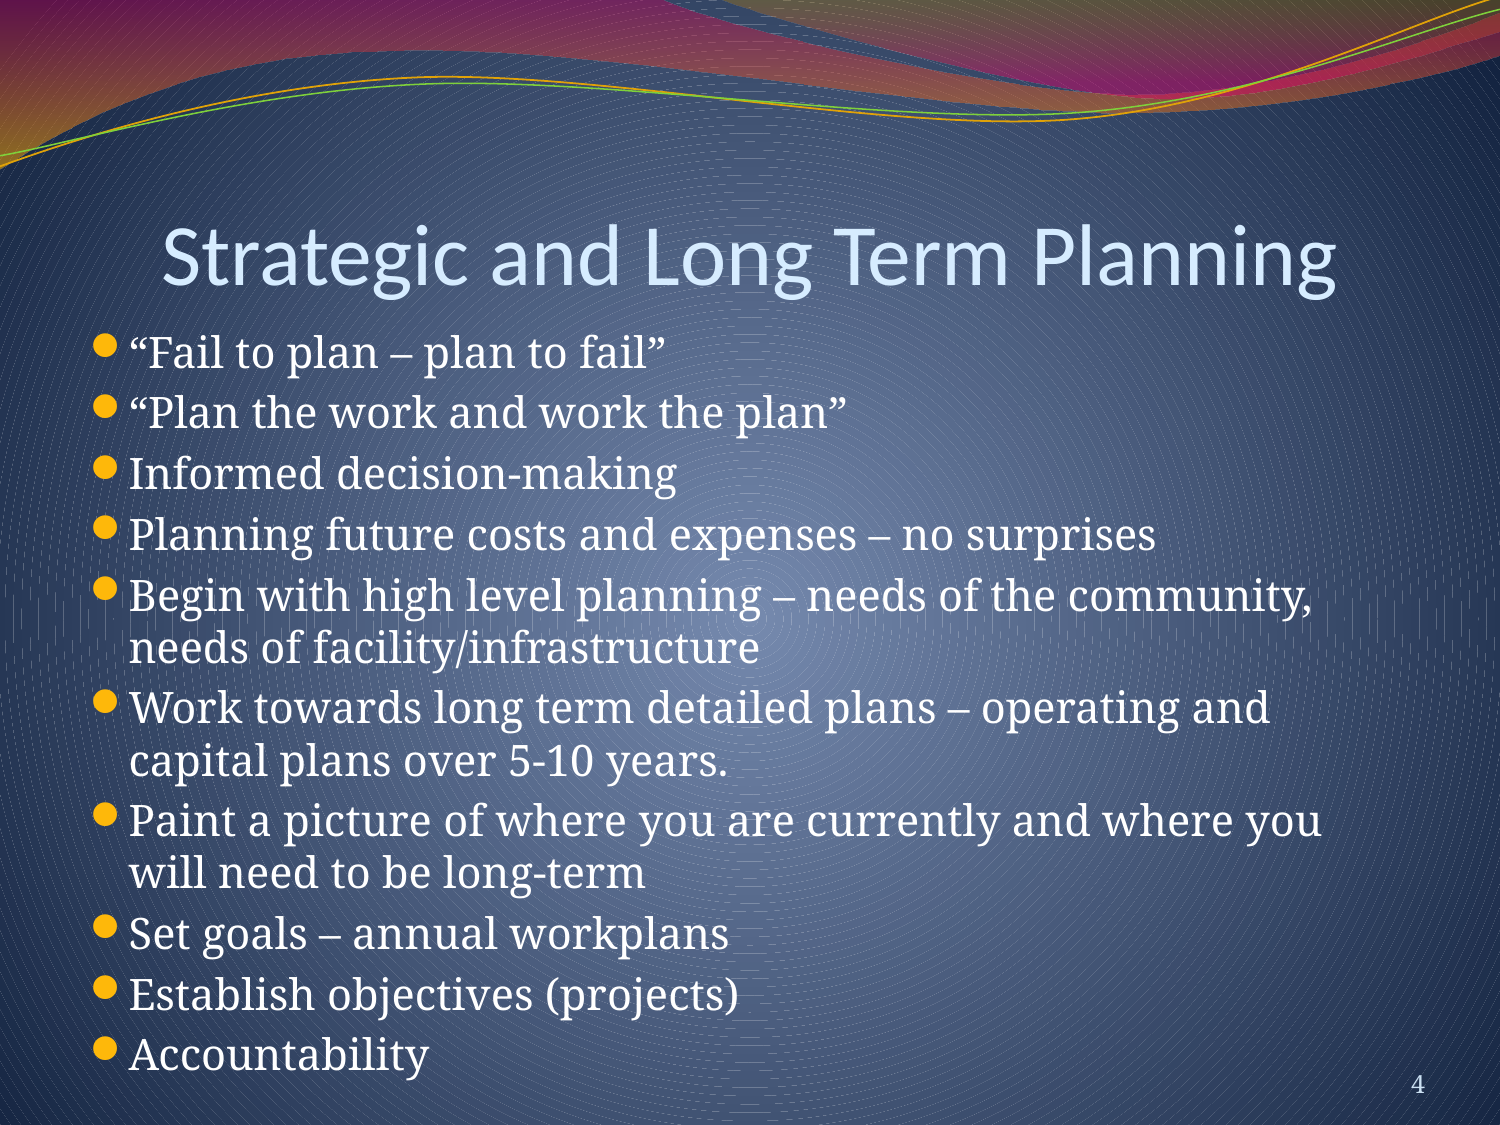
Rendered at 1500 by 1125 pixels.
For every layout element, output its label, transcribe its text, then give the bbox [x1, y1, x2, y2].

title Strategic and Long Term Planning [75, 115, 1425, 303]
slide_number 4 [1299, 1042, 1425, 1103]
list “Fail to plan – plan to fail” “Plan the work and work the plan” Informed decision-making Planning future costs and expenses – no surprises Begin with high level planning – needs of the community, needs of facility/infrastructure Work towards long term detailed plans – operating and capital plans over 5-10 years. Paint a picture of where you are currently and where you will need to be long-term Set goals – annual workplans Establish objectives (projects) Accountability [75, 317, 1425, 1088]
